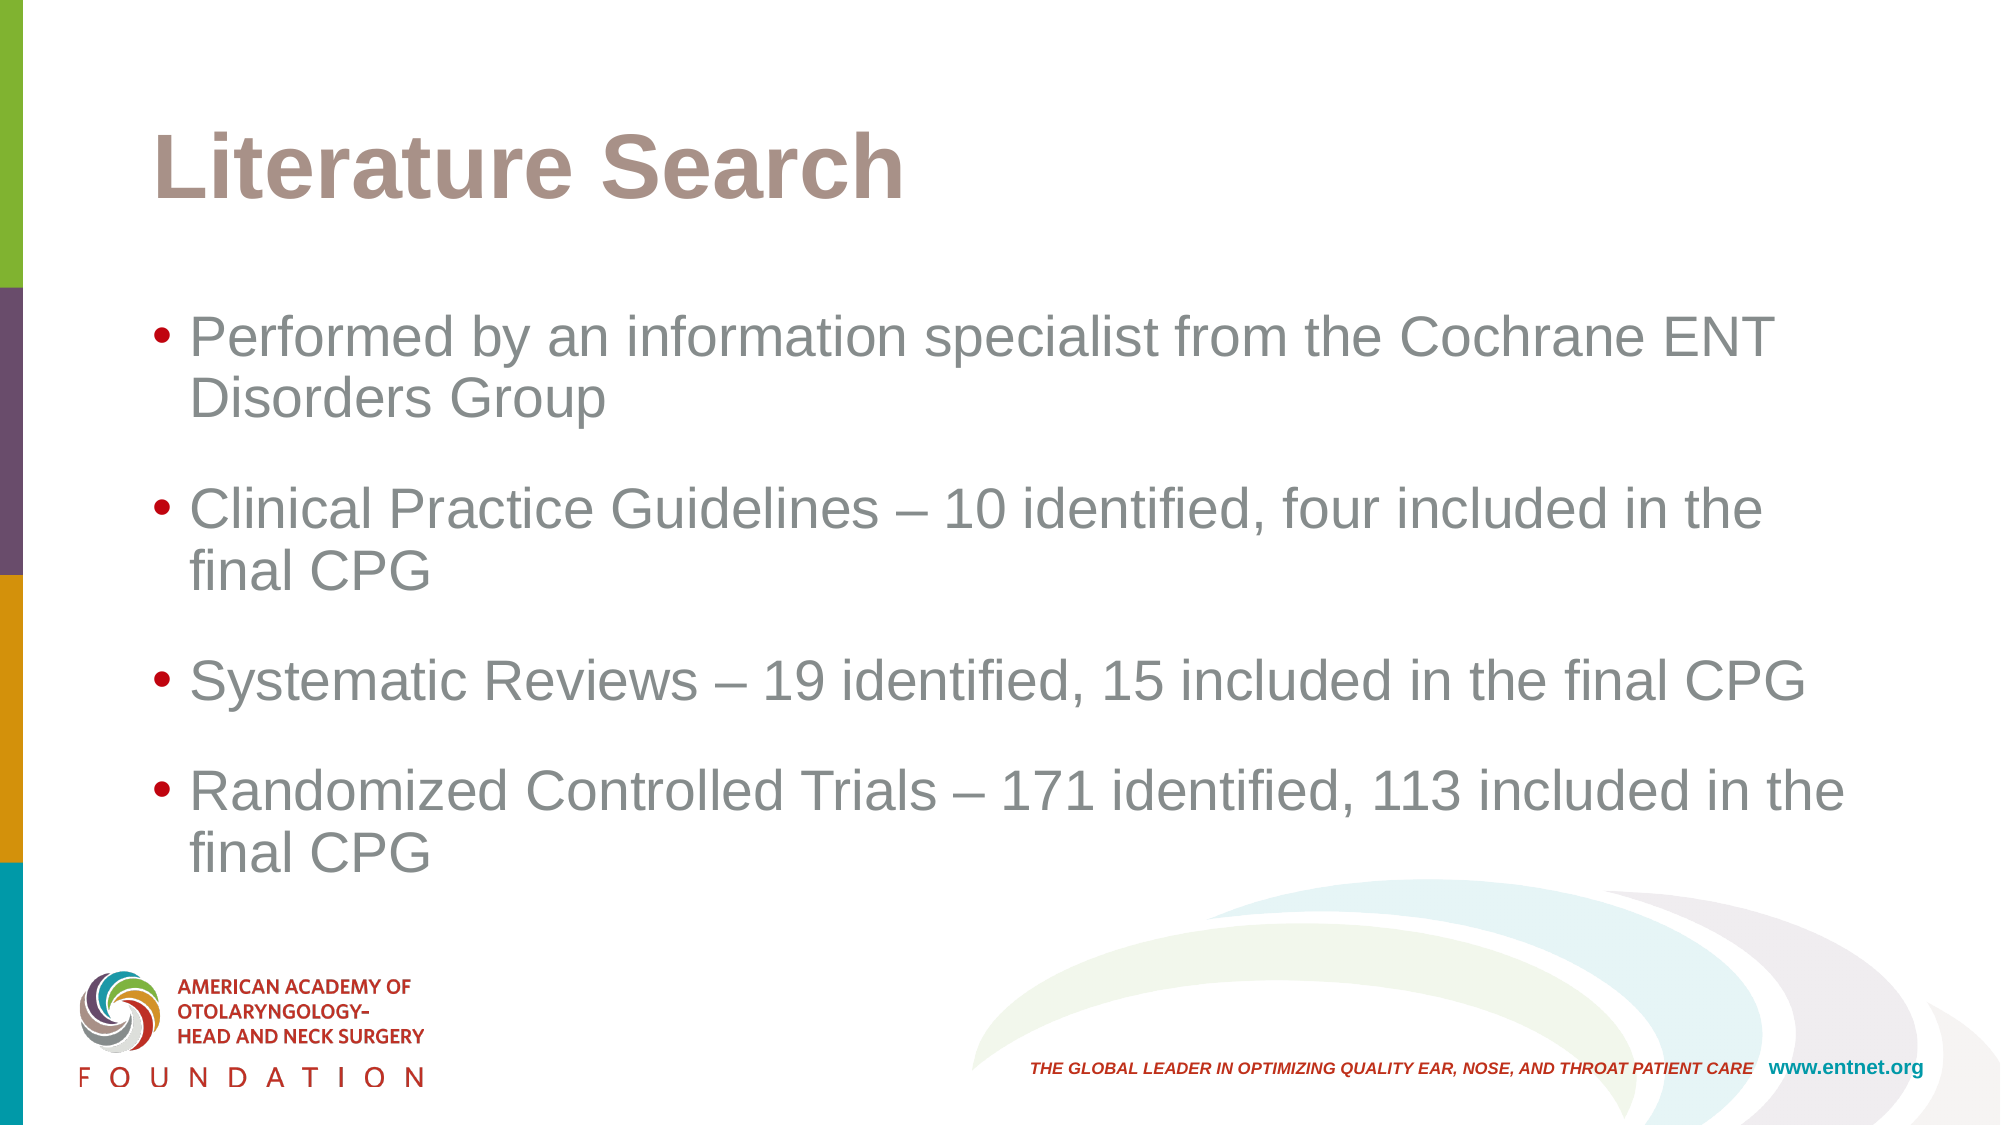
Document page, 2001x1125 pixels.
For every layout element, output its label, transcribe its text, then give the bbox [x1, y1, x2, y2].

picture [965, 780, 2001, 1125]
title Literature Search [137, 59, 1863, 278]
list Performed by an information specialist from the Cochrane ENT Disorders Group Clinical Practice Guidelines – 10 identified, four included in the final CPG Systematic Reviews – 19 identified, 15 included in the final CPG Randomized Controlled Trials – 171 identified, 113 included in the final CPG [137, 299, 1863, 949]
